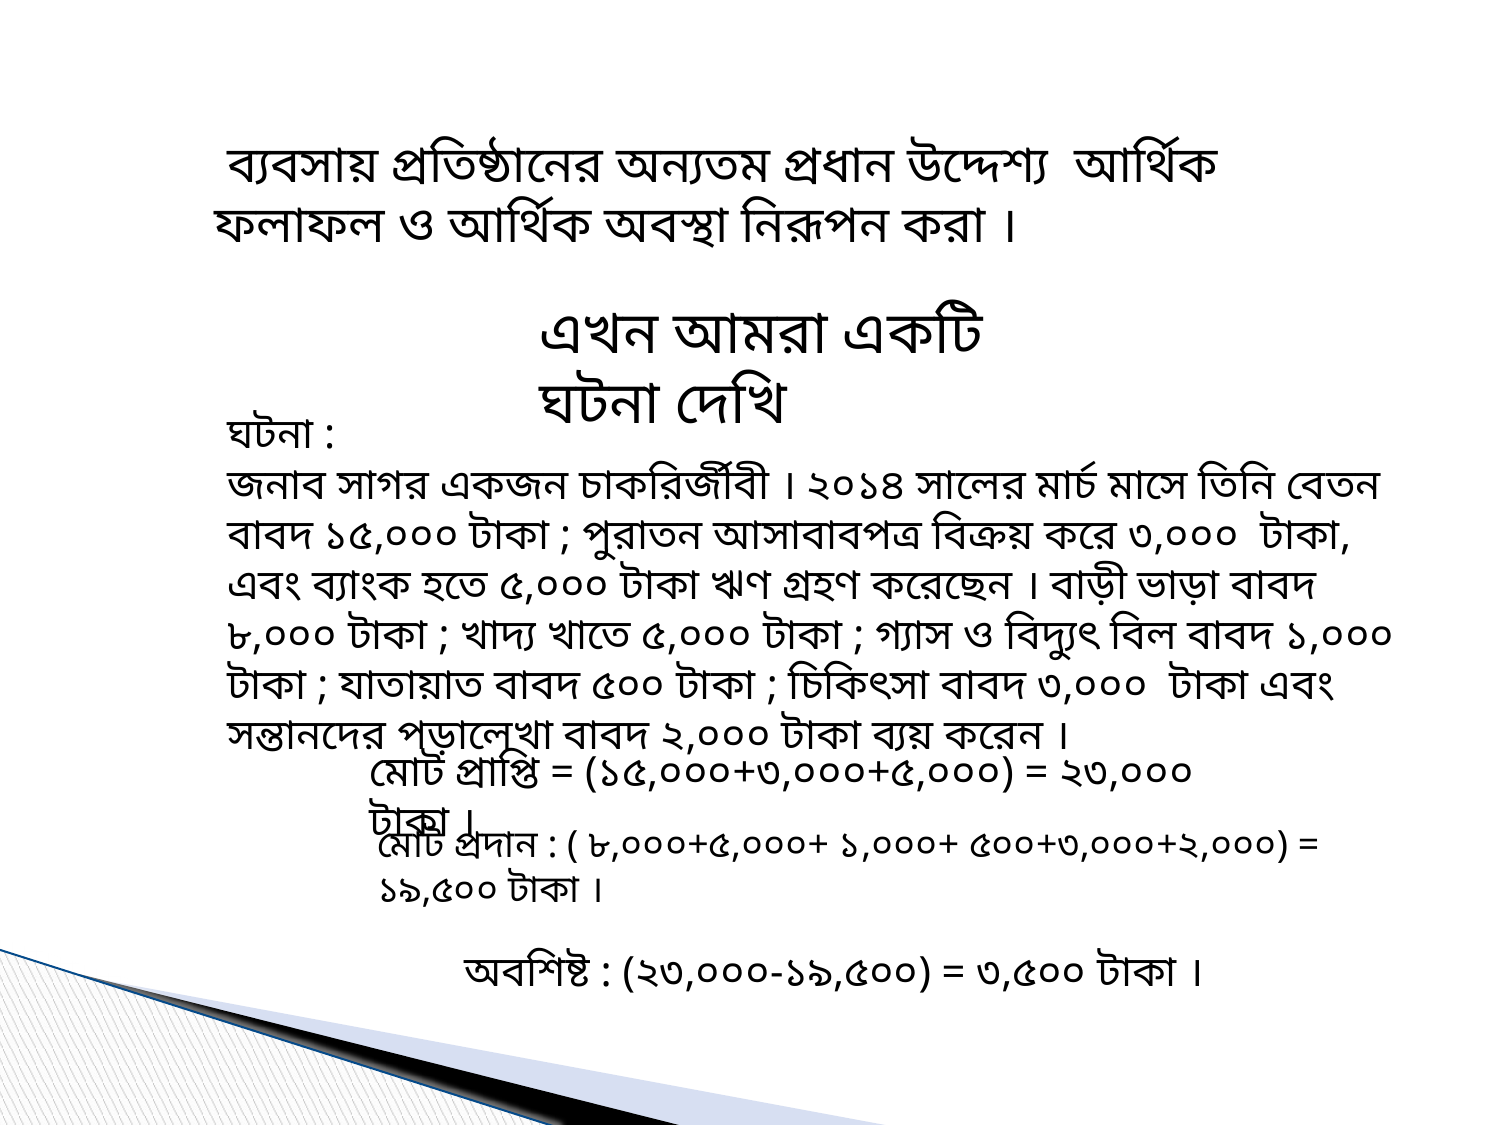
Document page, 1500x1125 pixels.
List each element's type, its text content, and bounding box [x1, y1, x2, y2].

text_box মোট প্রাপ্তি = (১৫,০০০+৩,০০০+৫,০০০) = ২৩,০০০ টাকা । [355, 737, 1238, 853]
text_box মোট প্রদান : ( ৮,০০০+৫,০০০+ ১,০০০+ ৫০০+৩,০০০+২,০০০) = ১৯,৫০০ টাকা । [362, 812, 1350, 918]
text_box অবশিষ্ট : (২৩,০০০-১৯,৫০০) = ৩,৫০০ টাকা । [450, 937, 1238, 1003]
text_box ঘটনা : জনাব সাগর একজন চাকরির্জীবী । ২০১৪ সালের মার্চ মাসে তিনি বেতন বাবদ ১৫,০০০ টাকা ; পুরাতন আসাবাবপত্র বিক্রয় করে ৩,০০০ টাকা, এবং ব্যাংক হতে ৫,০০০ টাকা ঋণ গ্রহণ করেছেন । বাড়ী ভাড়া বাবদ ৮,০০০ টাকা ; খাদ্য খাতে ৫,০০০ টাকা ; গ্যাস ও বিদ্যুৎ বিল বাবদ ১,০০০ টাকা ; যাতায়াত বাবদ ৫০০ টাকা ; চিকিৎসা বাবদ ৩,০০০ টাকা এবং সন্তানদের পড়ালেখা বাবদ ২,০০০ টাকা ব্যয় করেন । [212, 399, 1425, 765]
text_box ব্যবসায় প্রতিষ্ঠানের অন্যতম প্রধান উদ্দেশ্য আর্থিক ফলাফল ও আর্থিক অবস্থা নিরূপন করা । [199, 124, 1413, 260]
text_box এখন আমরা একটি ঘটনা দেখি [525, 287, 1100, 443]
